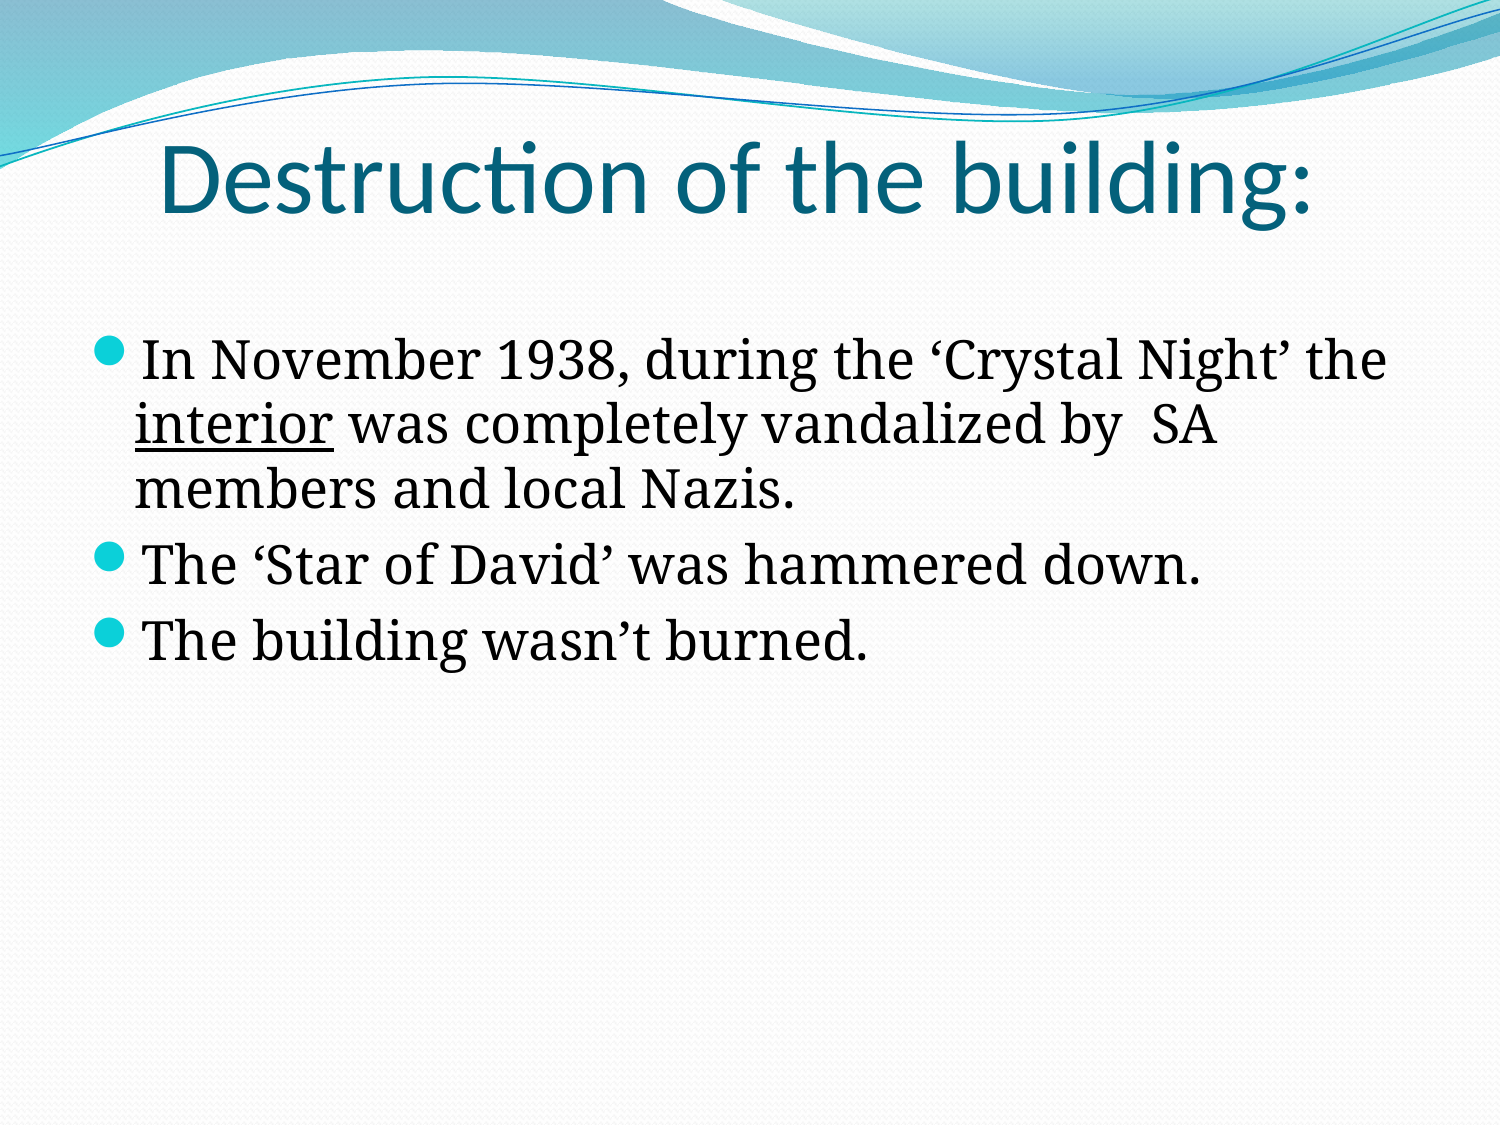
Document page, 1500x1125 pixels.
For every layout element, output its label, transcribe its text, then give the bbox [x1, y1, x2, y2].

list In November 1938, during the ‘Crystal Night’ the interior was completely vandalized by SA members and local Nazis. The ‘Star of David’ was hammered down. The building wasn’t burned. [74, 317, 1426, 1038]
title Destruction of the building: [74, 46, 1426, 235]
